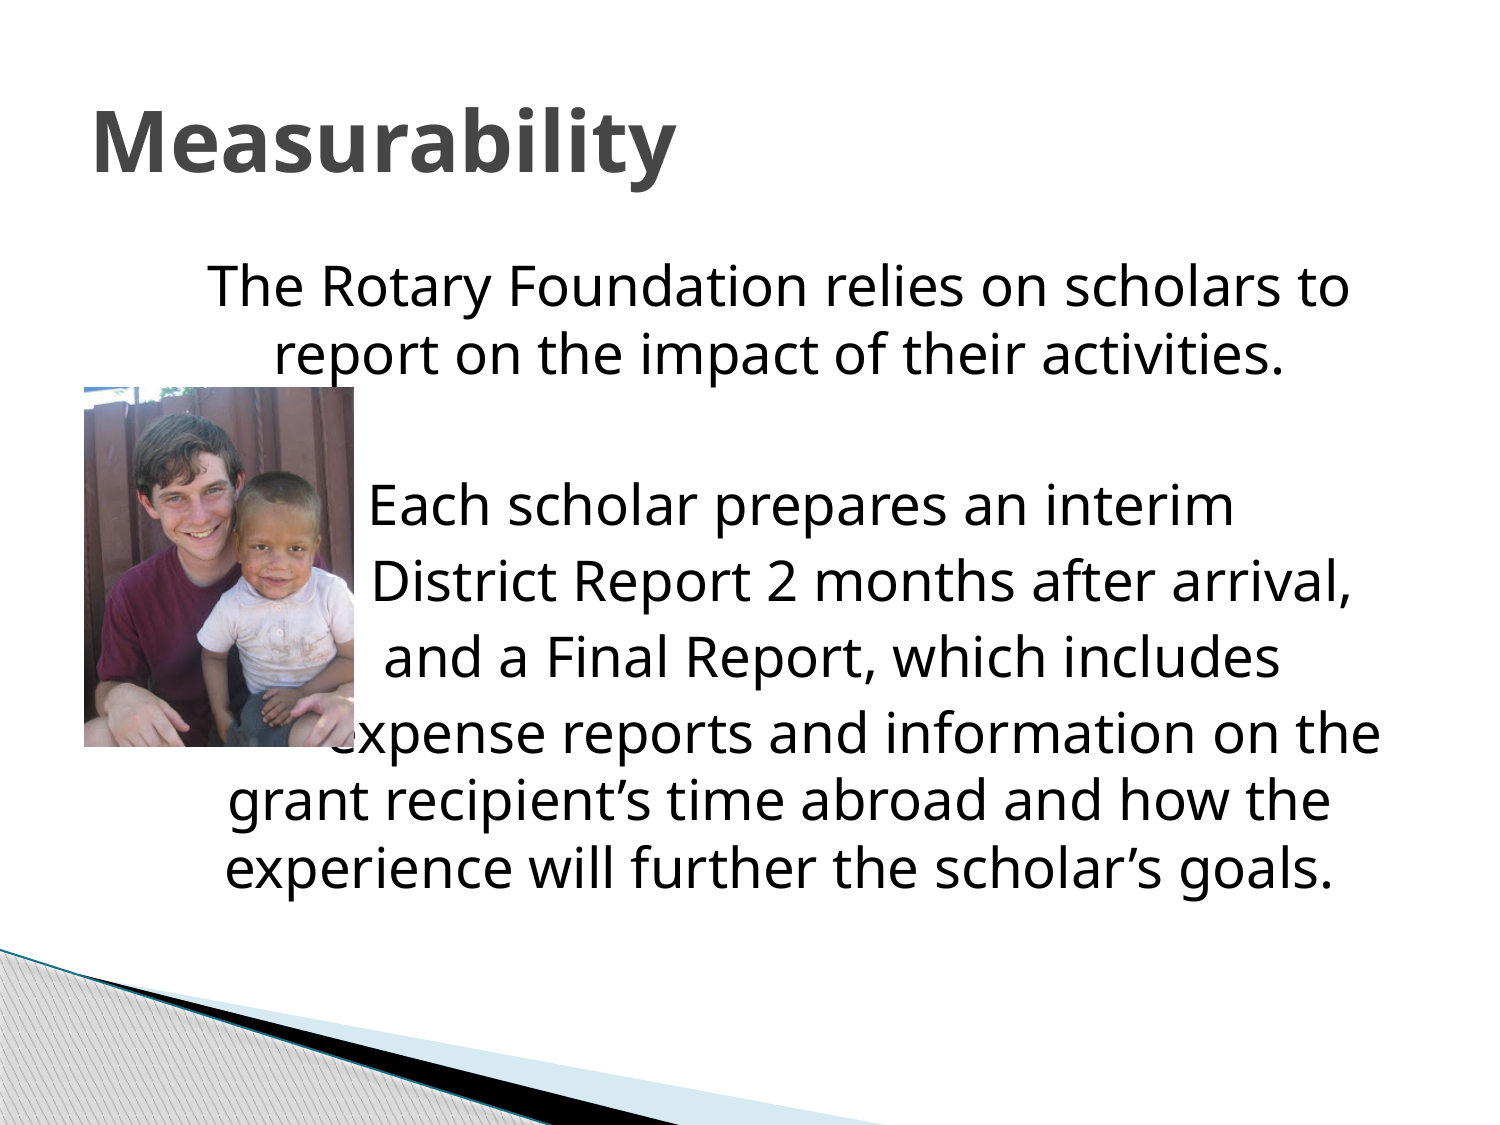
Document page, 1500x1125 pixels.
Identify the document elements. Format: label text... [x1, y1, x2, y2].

title Measurability [75, 45, 1425, 233]
list The Rotary Foundation relies on scholars to report on the impact of their activities. Each scholar prepares an interim District Report 2 months after arrival, and a Final Report, which includes expense reports and information on the grant recipient’s time abroad and how the experience will further the scholar’s goals. [75, 242, 1425, 986]
picture [83, 387, 354, 747]
